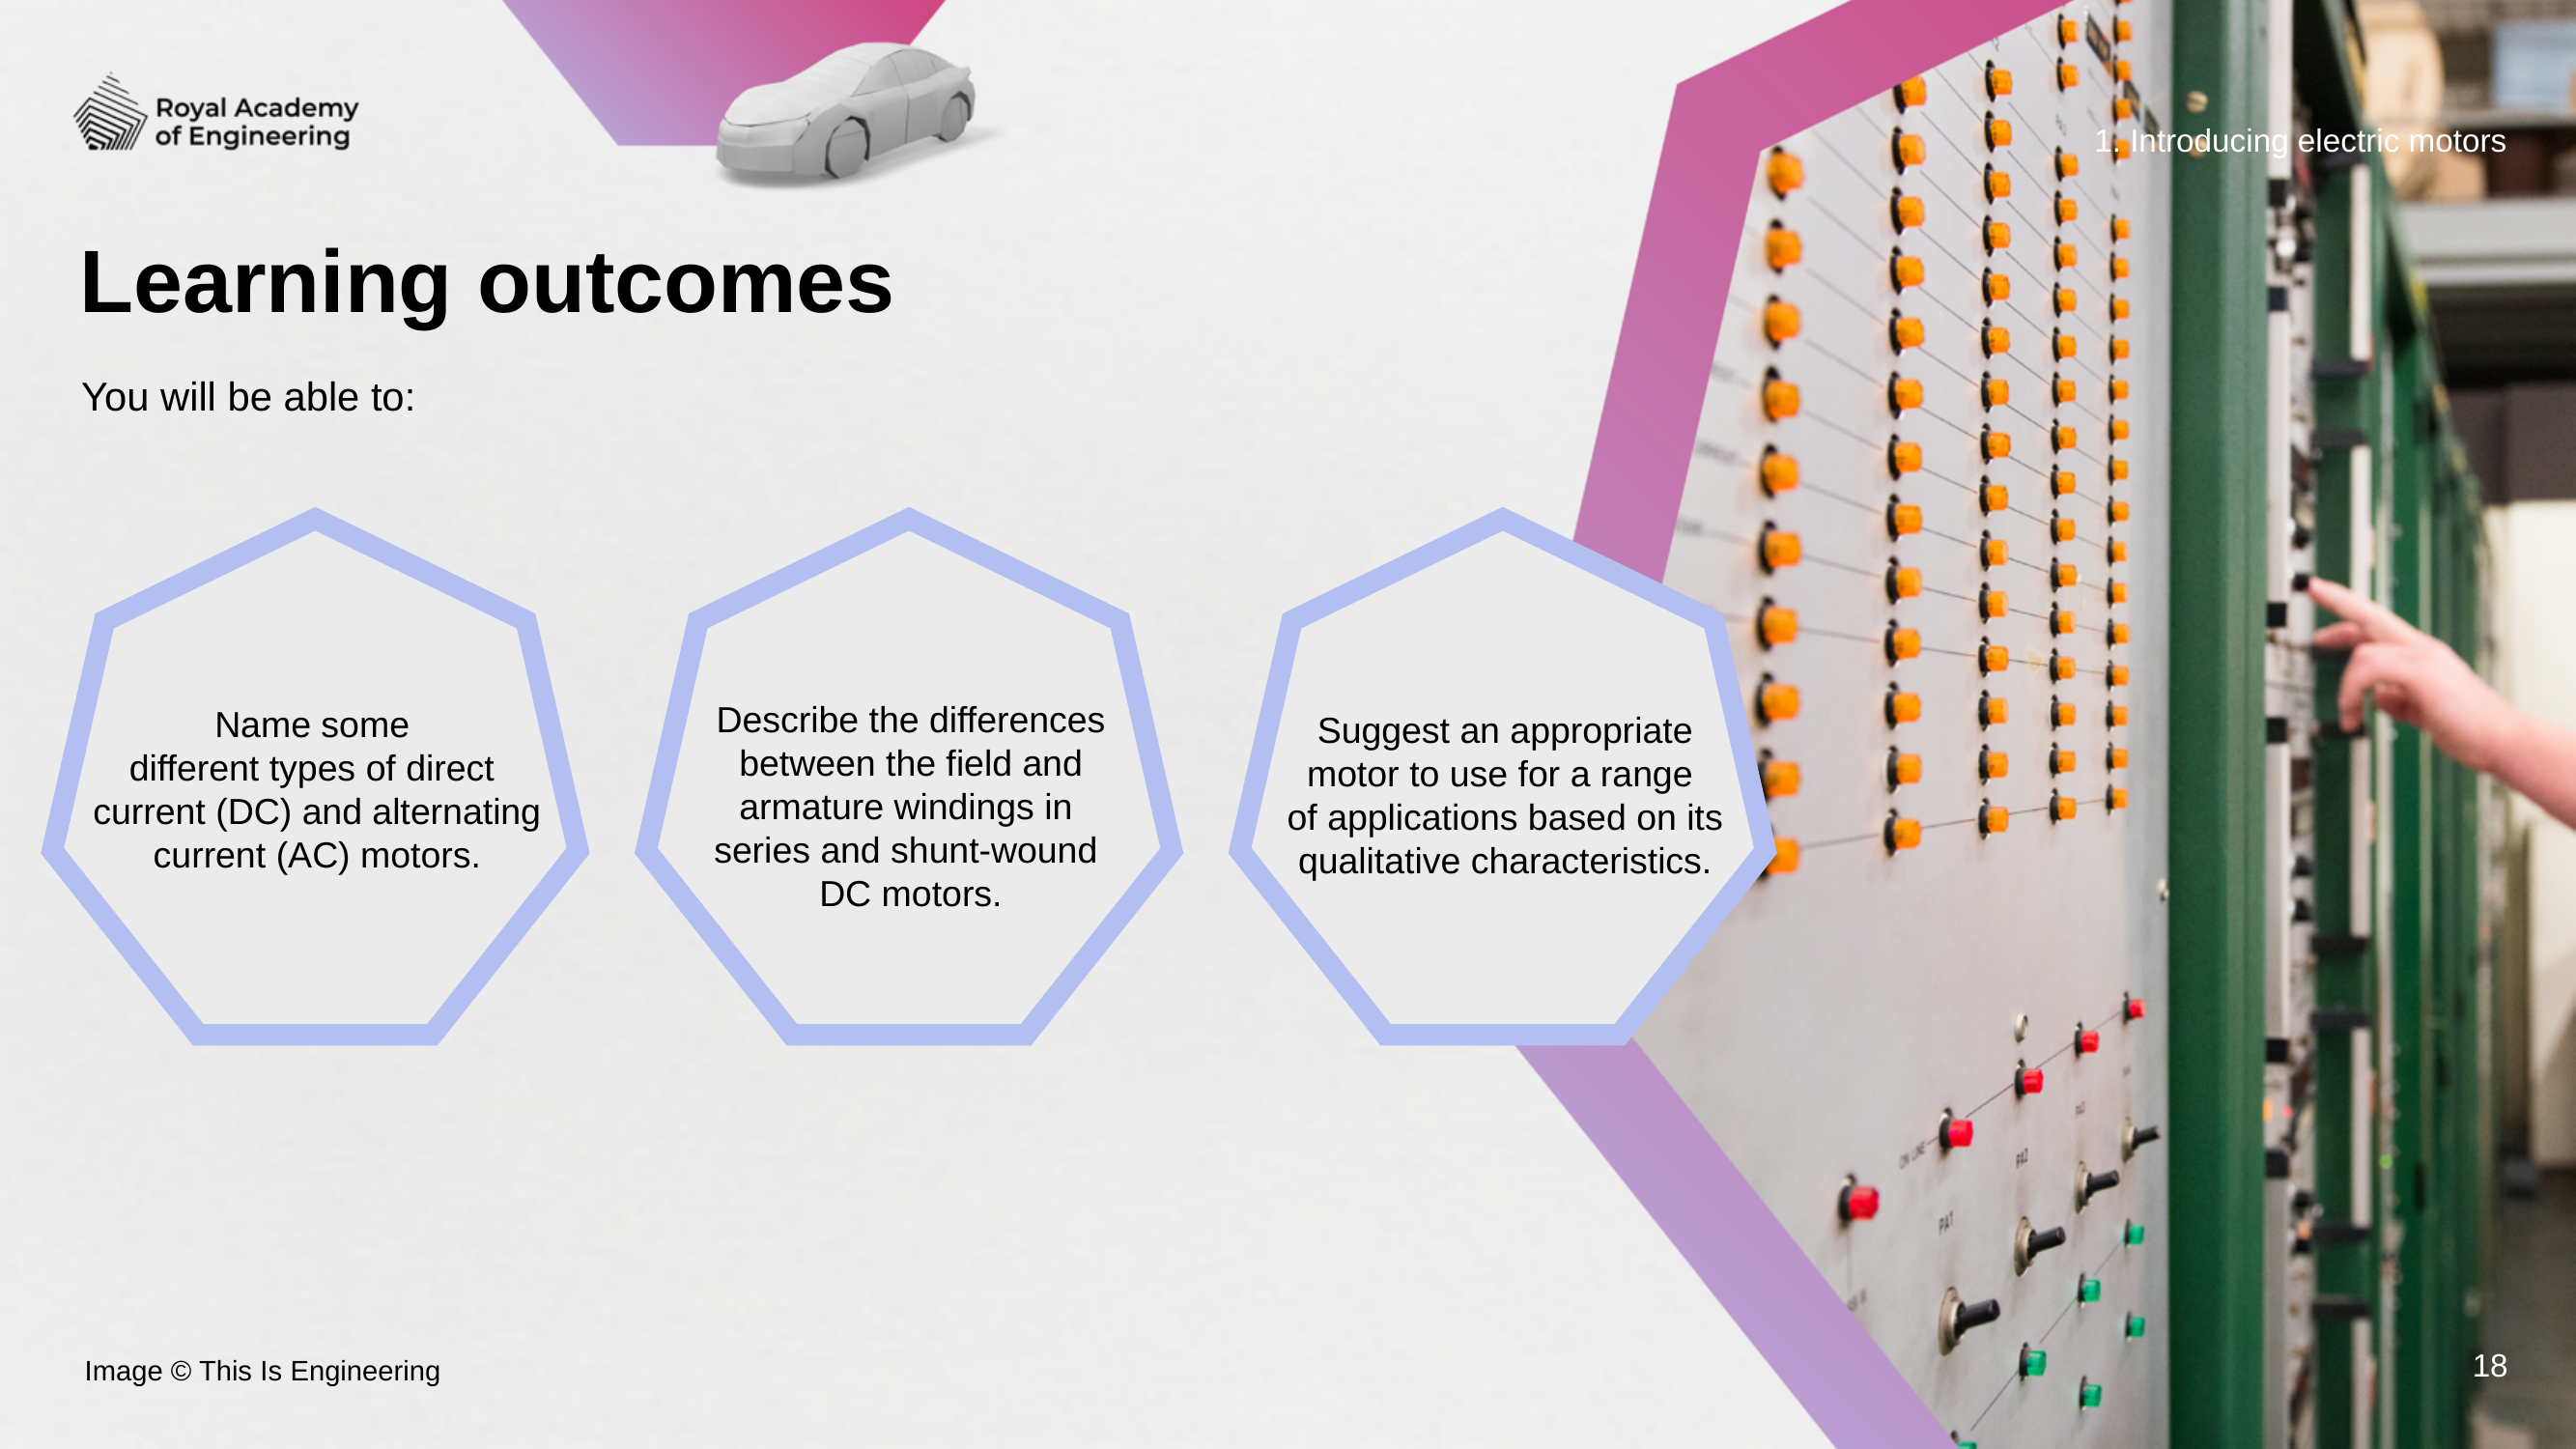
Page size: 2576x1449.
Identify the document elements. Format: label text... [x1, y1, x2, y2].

text_box 1. Introducing electric motors [1502, 120, 2507, 198]
text_box Image © This Is Engineering [70, 1345, 1224, 1385]
text_box 18 [2422, 1345, 2508, 1423]
text_box [2487, 131, 2574, 210]
title Learning outcomes [65, 229, 2287, 345]
text_box You will be able to: [67, 362, 431, 426]
text_box Name some different types of direct current (DC) and alternating current (AC) motors. [52, 519, 579, 1036]
text_box Suggest an appropriate motor to use for a range of applications based on its qualitative characteristics. [1239, 519, 1766, 1036]
picture [0, 0, 2576, 1449]
text_box Describe the differences between the field and armature windings in series and shunt-wound DC motors. [645, 519, 1173, 1036]
